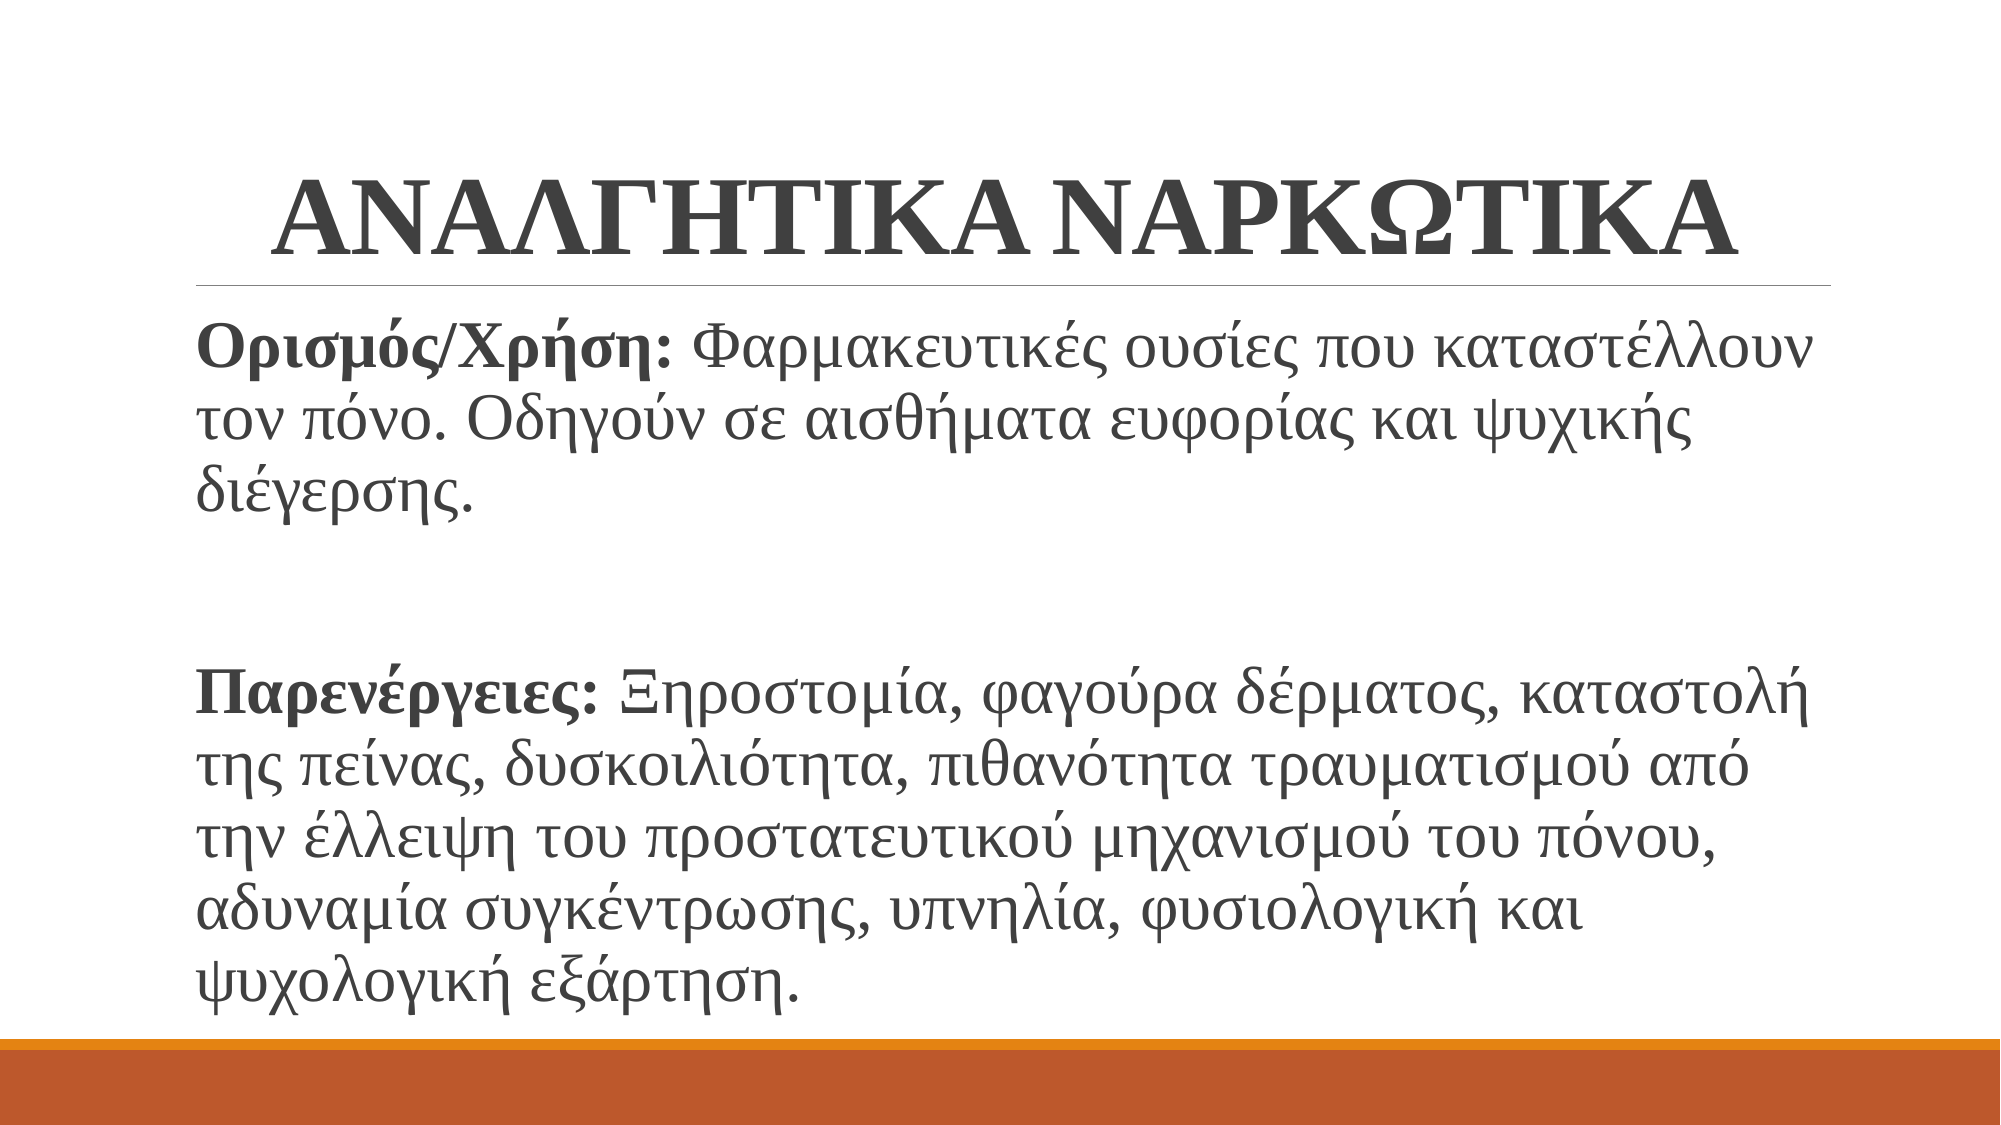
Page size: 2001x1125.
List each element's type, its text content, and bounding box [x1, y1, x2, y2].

title ΑΝΑΛΓΗΤΙΚΑ ΝΑΡΚΩΤΙΚΑ [180, 47, 1830, 285]
list Ορισμός/Χρήση: Φαρμακευτικές ουσίες που καταστέλλουν τον πόνο. Οδηγούν σε αισθήματα ευφορίας και ψυχικής διέγερσης. Παρενέργειες: Ξηροστομία, φαγούρα δέρματος, καταστολή της πείνας, δυσκοιλιότητα, πιθανότητα τραυματισμού από την έλλειψη του προστατευτικού μηχανισμού του πόνου, αδυναμία συγκέντρωσης, υπνηλία, φυσιολογική και ψυχολογική εξάρτηση. [180, 302, 1830, 963]
